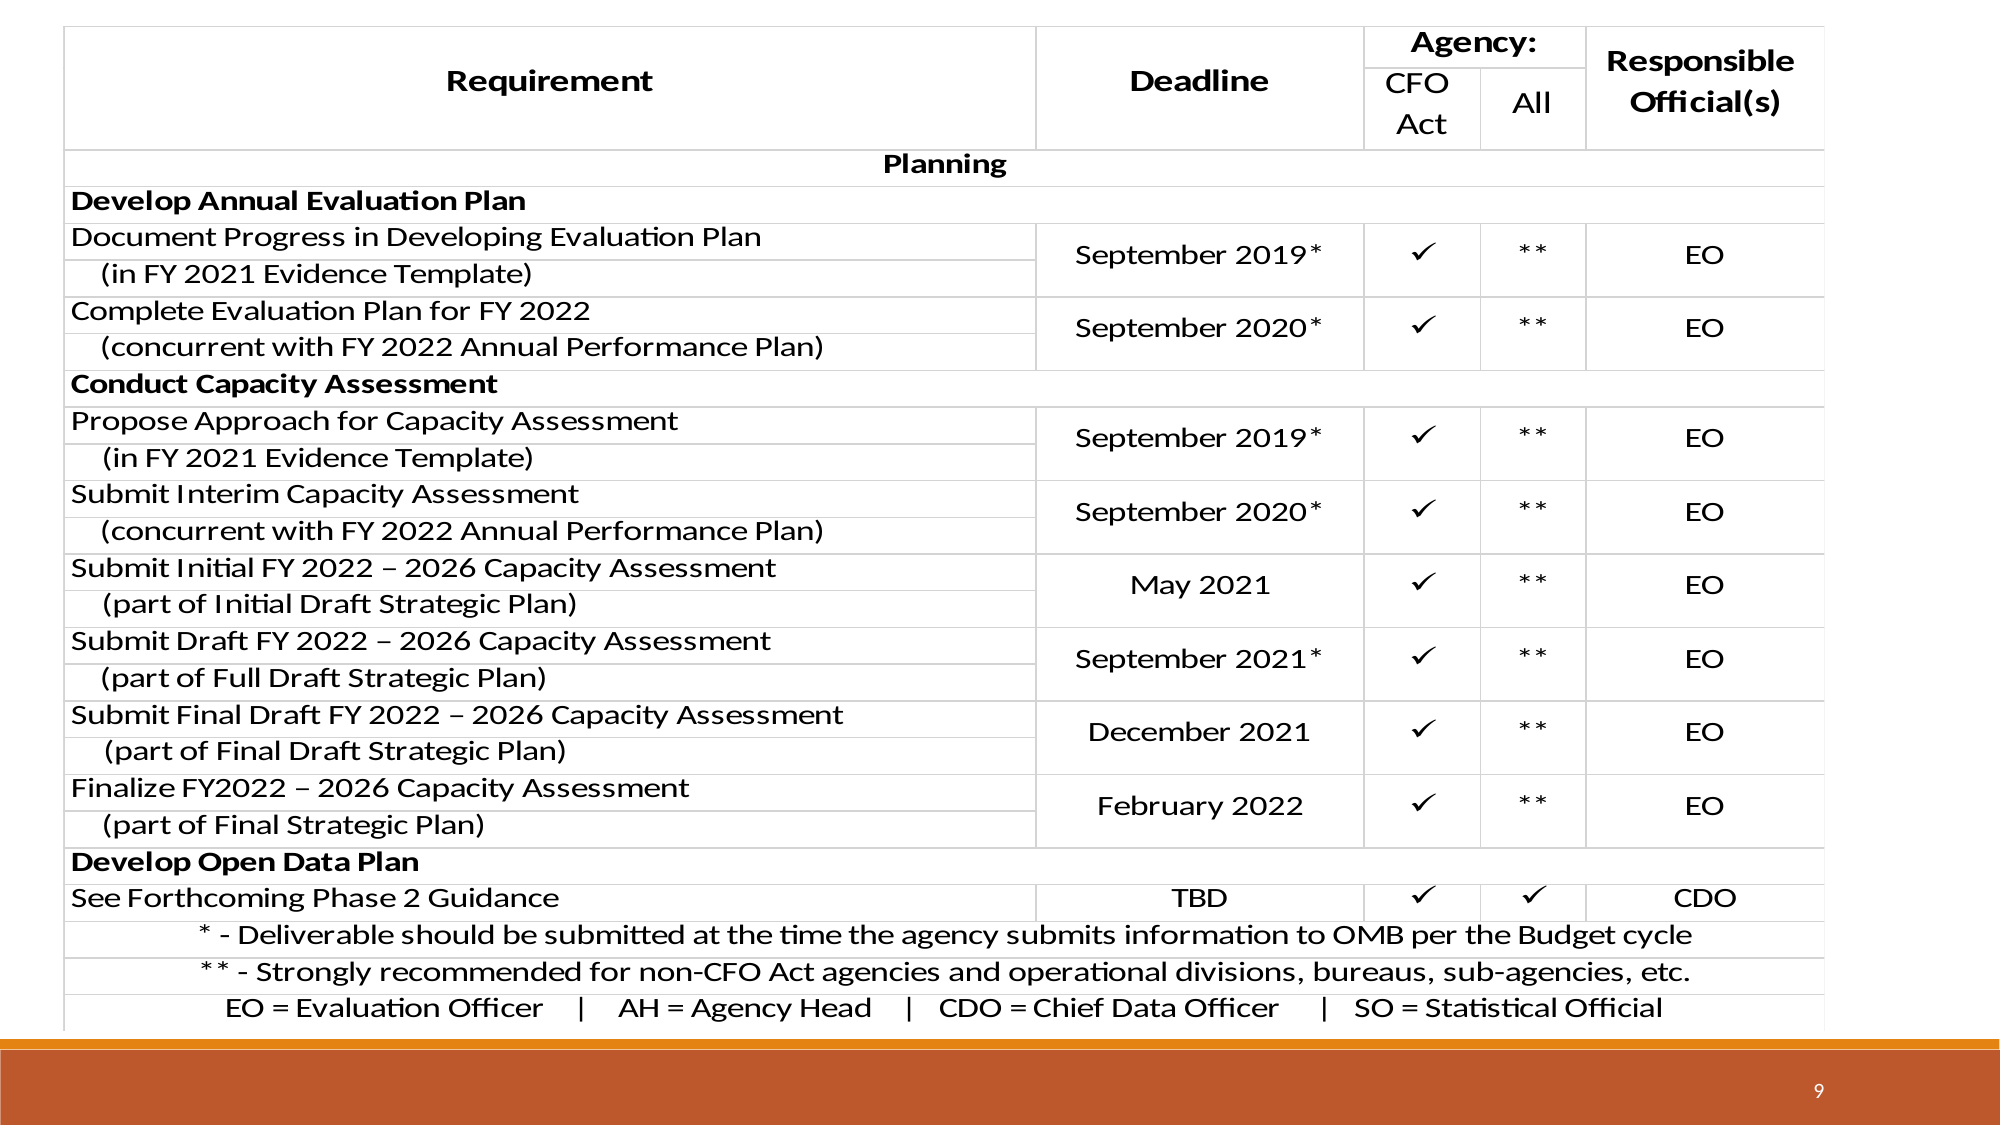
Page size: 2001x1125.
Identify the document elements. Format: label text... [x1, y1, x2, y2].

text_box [62, 25, 1827, 1033]
slide_number 9 [1624, 1059, 1840, 1120]
